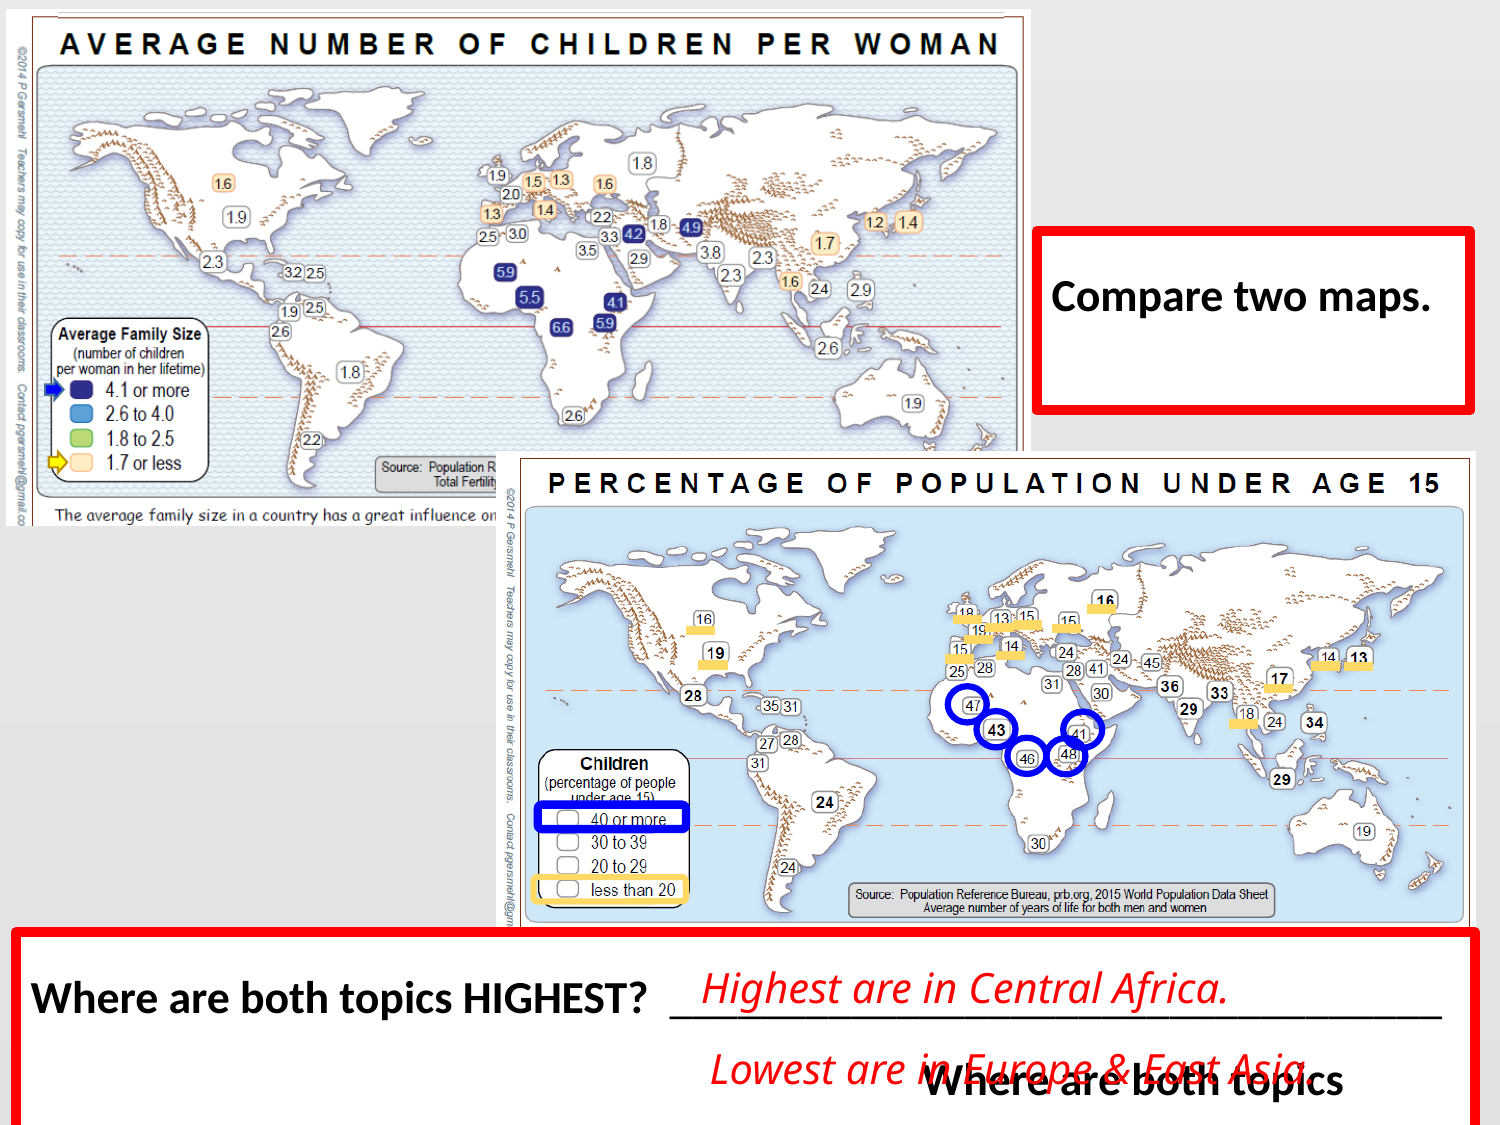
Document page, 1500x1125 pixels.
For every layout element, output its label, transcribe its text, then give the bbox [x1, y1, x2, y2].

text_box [496, 451, 1476, 993]
text_box Highest are in Central Africa. [685, 993, 1400, 1019]
text_box Where are both topics HIGHEST? __________________________________ Where are both topics LOWEST? __________________________________ [15, 932, 1476, 1125]
text_box Compare two maps. [1036, 230, 1470, 411]
text_box Lowest are in Europe & East Asia. [694, 1035, 1409, 1101]
picture [6, 9, 1031, 526]
